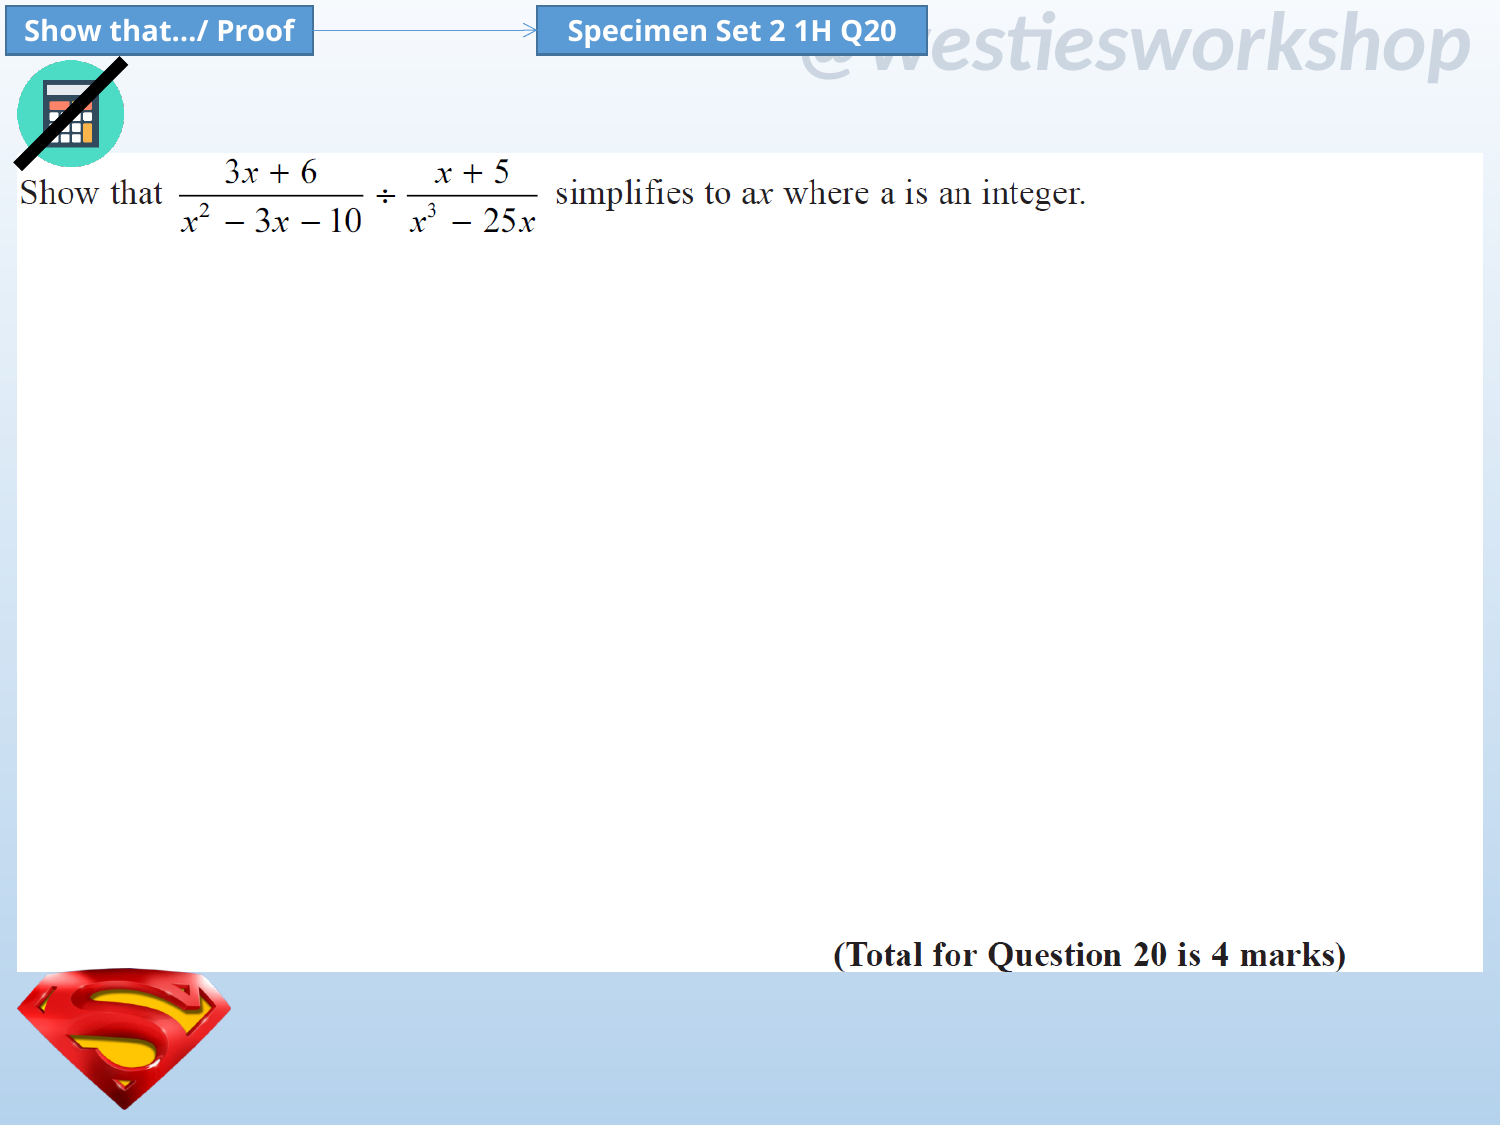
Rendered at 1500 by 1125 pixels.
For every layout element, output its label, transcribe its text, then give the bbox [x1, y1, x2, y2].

picture [17, 153, 1483, 1110]
text_box Show that…/ Proof [5, 5, 314, 56]
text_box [17, 60, 124, 167]
text_box Specimen Set 2 1H Q20 [536, 5, 928, 56]
